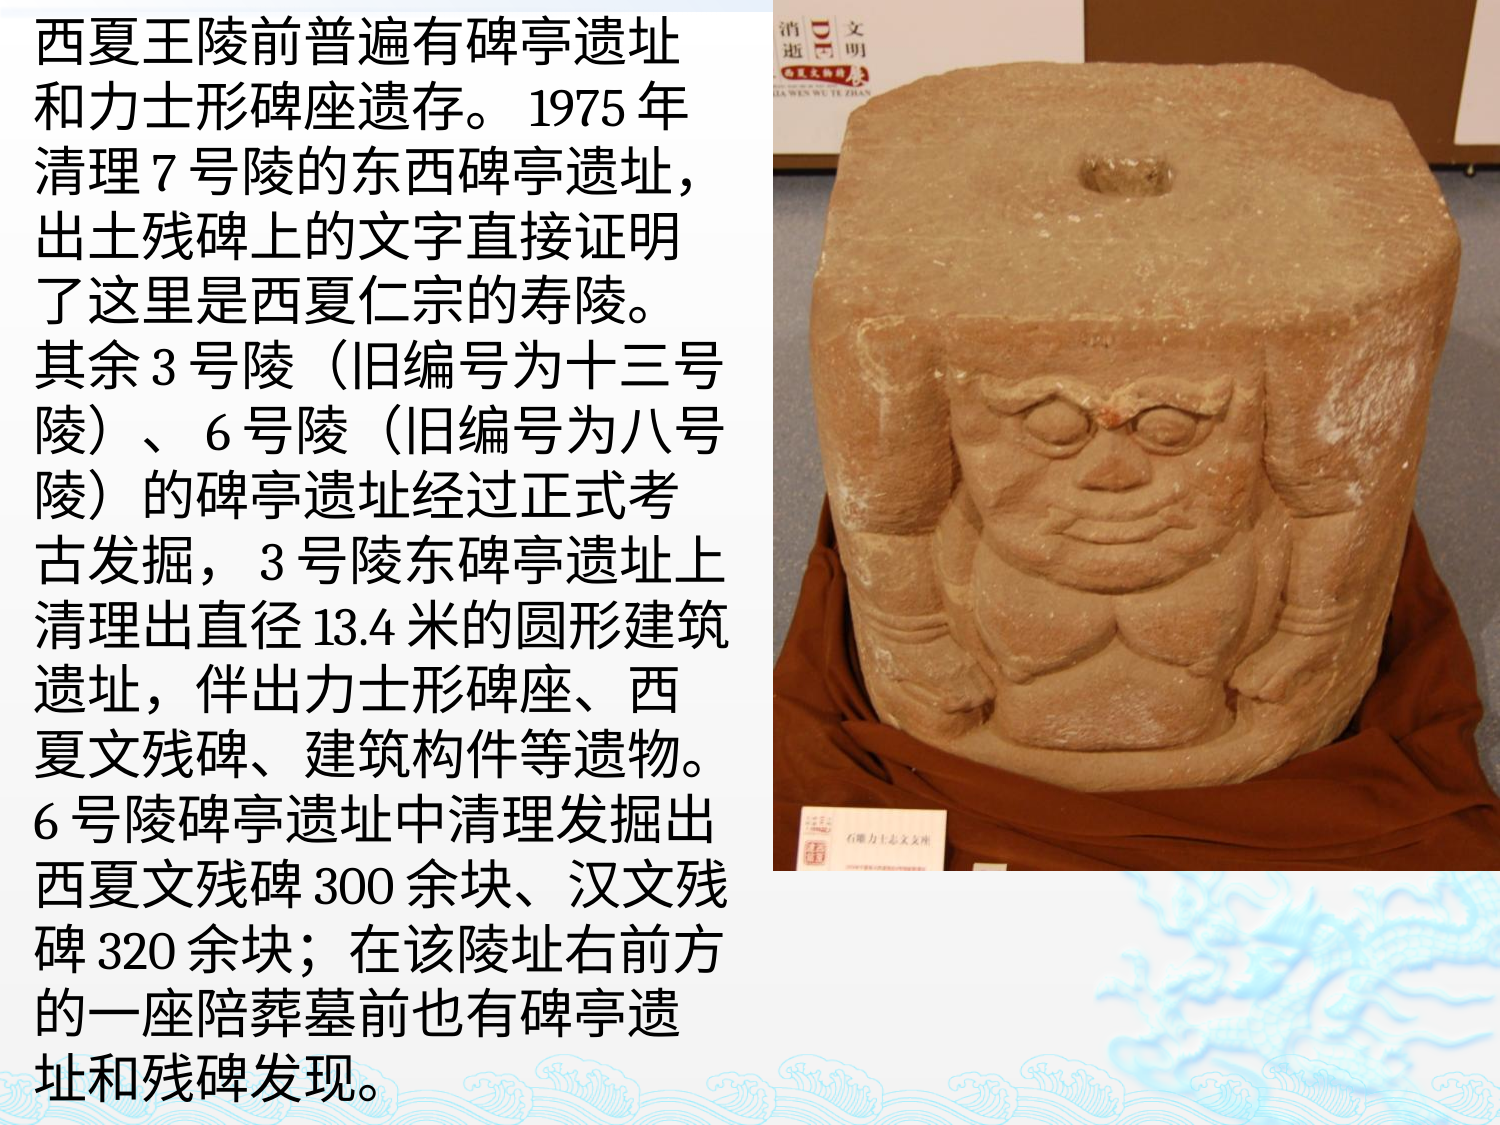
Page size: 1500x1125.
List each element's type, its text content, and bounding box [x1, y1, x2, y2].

list 西夏王陵前普遍有碑亭遗址和力士形碑座遗存。1975年清理7号陵的东西碑亭遗址，出土残碑上的文字直接证明了这里是西夏仁宗的寿陵。其余3号陵（旧编号为十三号陵）、6号陵（旧编号为八号陵）的碑亭遗址经过正式考古发掘，3号陵东碑亭遗址上清理出直径13.4米的圆形建筑遗址，伴出力士形碑座、西夏文残碑、建筑构件等遗物。6号陵碑亭遗址中清理发掘出西夏文残碑300余块、汉文残碑320余块；在该陵址右前方的一座陪葬墓前也有碑亭遗址和残碑发现。 [0, 0, 750, 1125]
picture [772, 0, 1500, 872]
